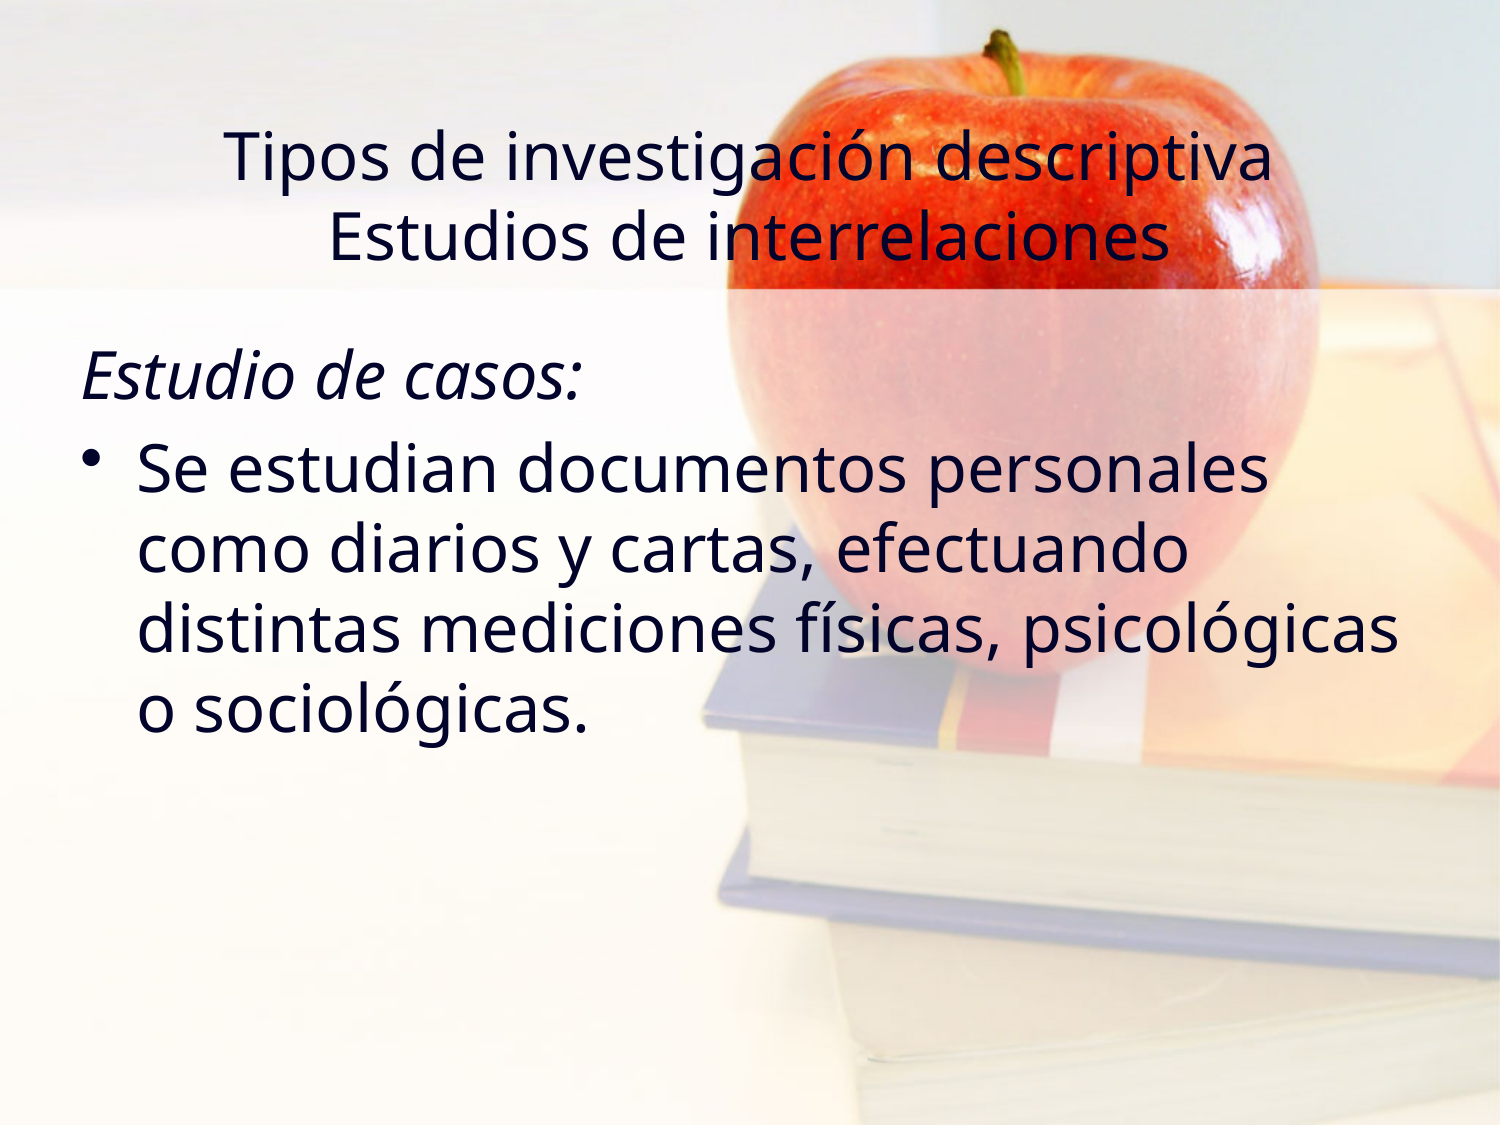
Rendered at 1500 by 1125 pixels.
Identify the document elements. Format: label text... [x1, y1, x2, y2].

picture [0, 0, 1500, 1125]
title Tipos de investigación descriptiva Estudios de interrelaciones [112, 99, 1388, 288]
list Estudio de casos: Se estudian documentos personales como diarios y cartas, efectuando distintas mediciones físicas, psicológicas o sociológicas. [64, 324, 1448, 1001]
